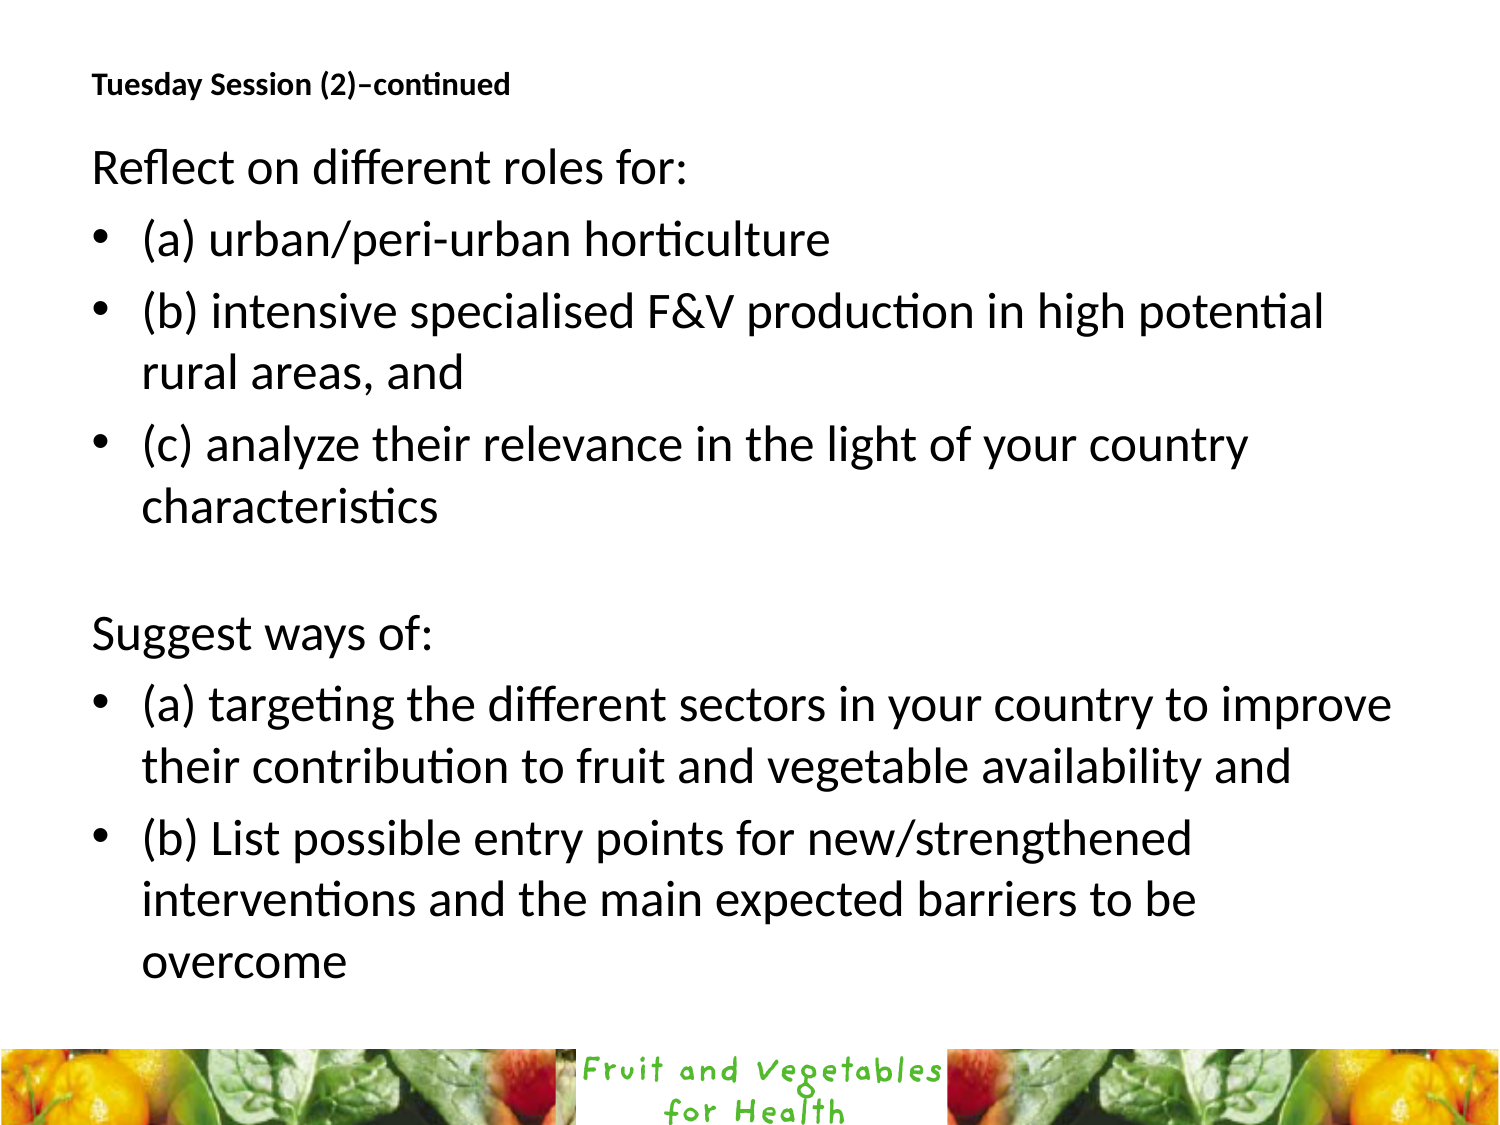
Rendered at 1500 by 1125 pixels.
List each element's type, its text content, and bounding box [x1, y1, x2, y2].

list Tuesday Session (2)–continued Reflect on different roles for: (a) urban/peri-urban horticulture (b) intensive specialised F&V production in high potential rural areas, and (c) analyze their relevance in the light of your country characteristics Suggest ways of: (a) targeting the different sectors in your country to improve their contribution to fruit and vegetable availability and (b) List possible entry points for new/strengthened interventions and the main expected barriers to be overcome [76, 54, 1427, 1035]
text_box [1, 1049, 1499, 1125]
